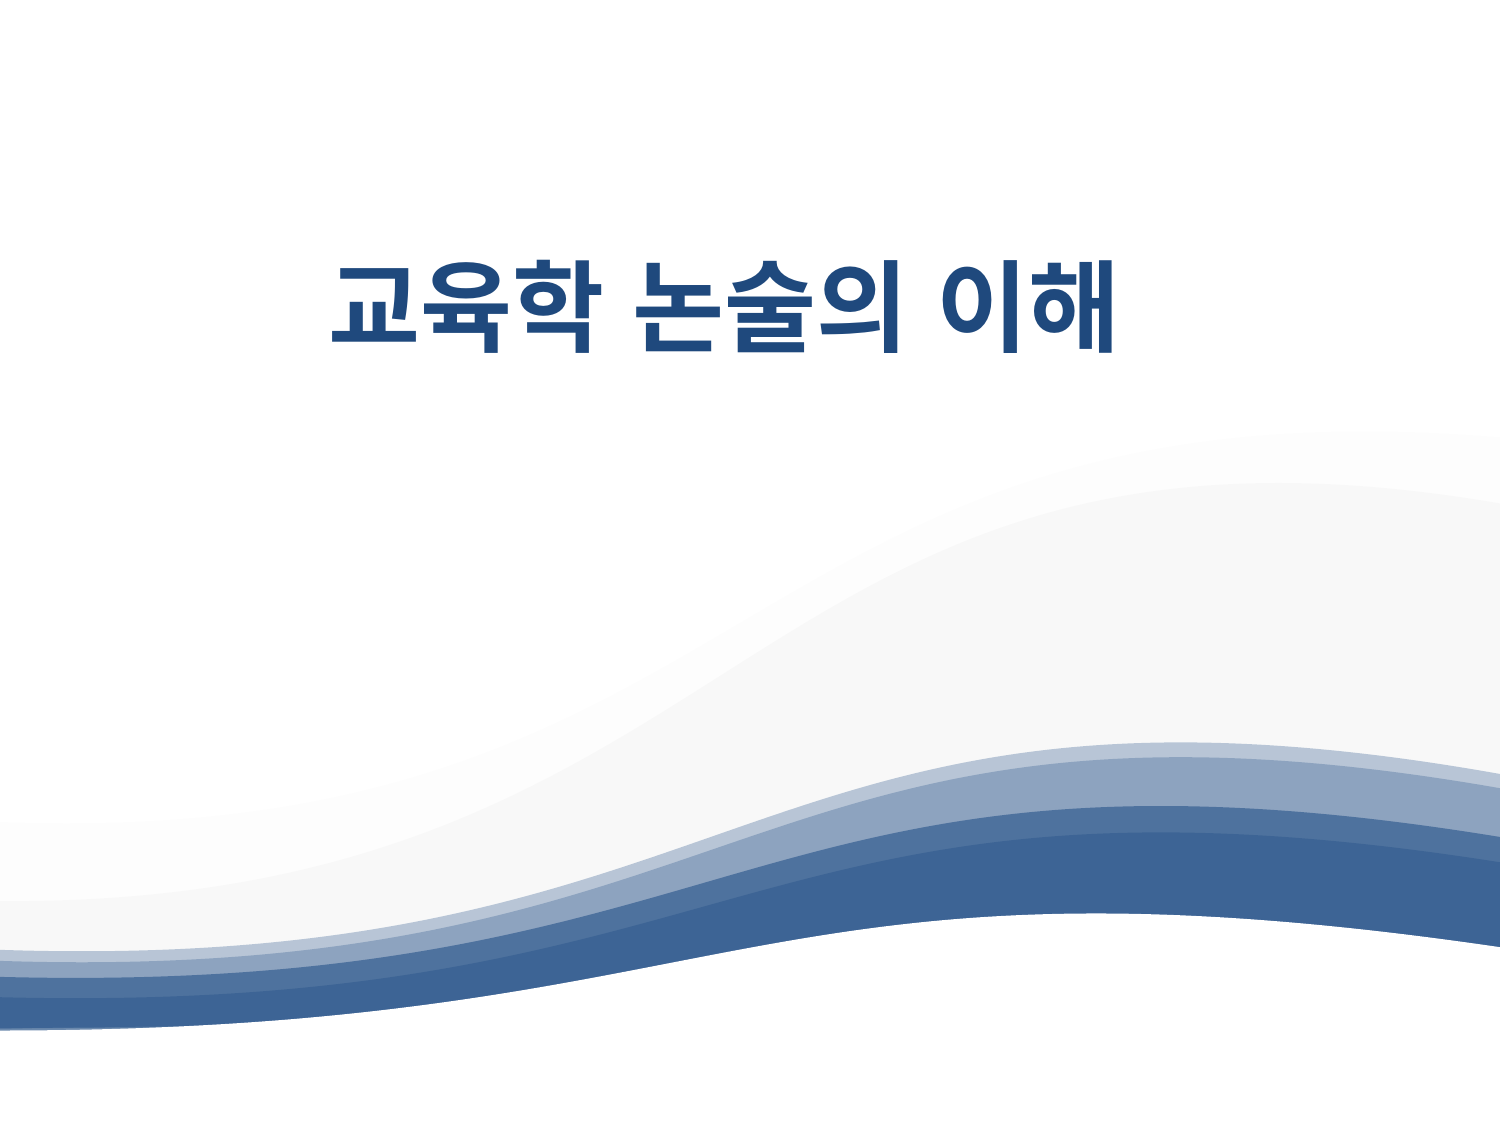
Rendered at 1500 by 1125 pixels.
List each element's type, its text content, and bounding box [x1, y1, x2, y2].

text_box 교육학 논술의 이해 [242, 237, 1164, 371]
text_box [0, 373, 1500, 1047]
